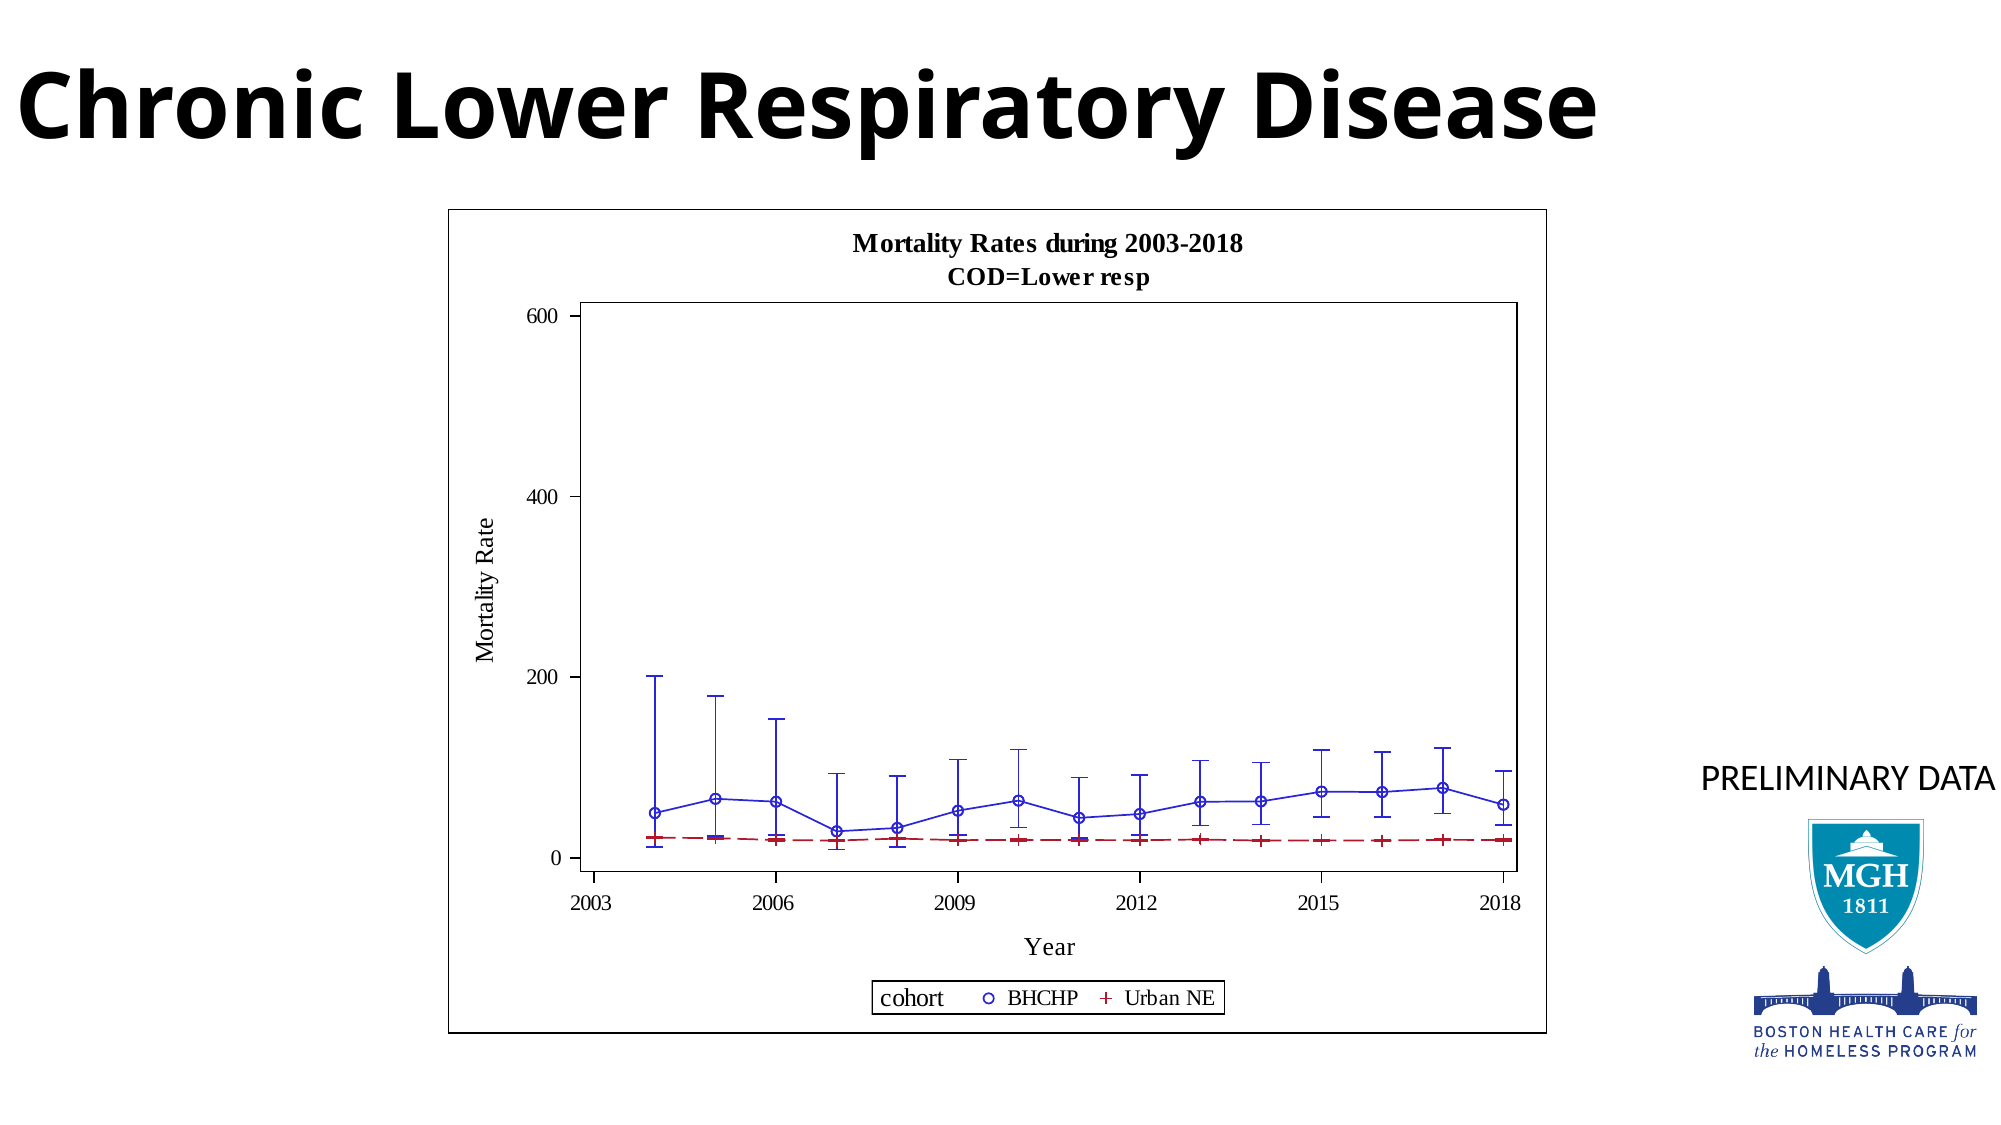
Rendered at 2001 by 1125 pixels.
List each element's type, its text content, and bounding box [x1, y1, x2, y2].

picture [1754, 966, 1977, 1057]
picture [1808, 819, 1924, 954]
text_box PRELIMINARY DATA [1686, 745, 2000, 806]
title Chronic Lower Respiratory Disease [0, 0, 1725, 218]
picture [448, 209, 1549, 1035]
